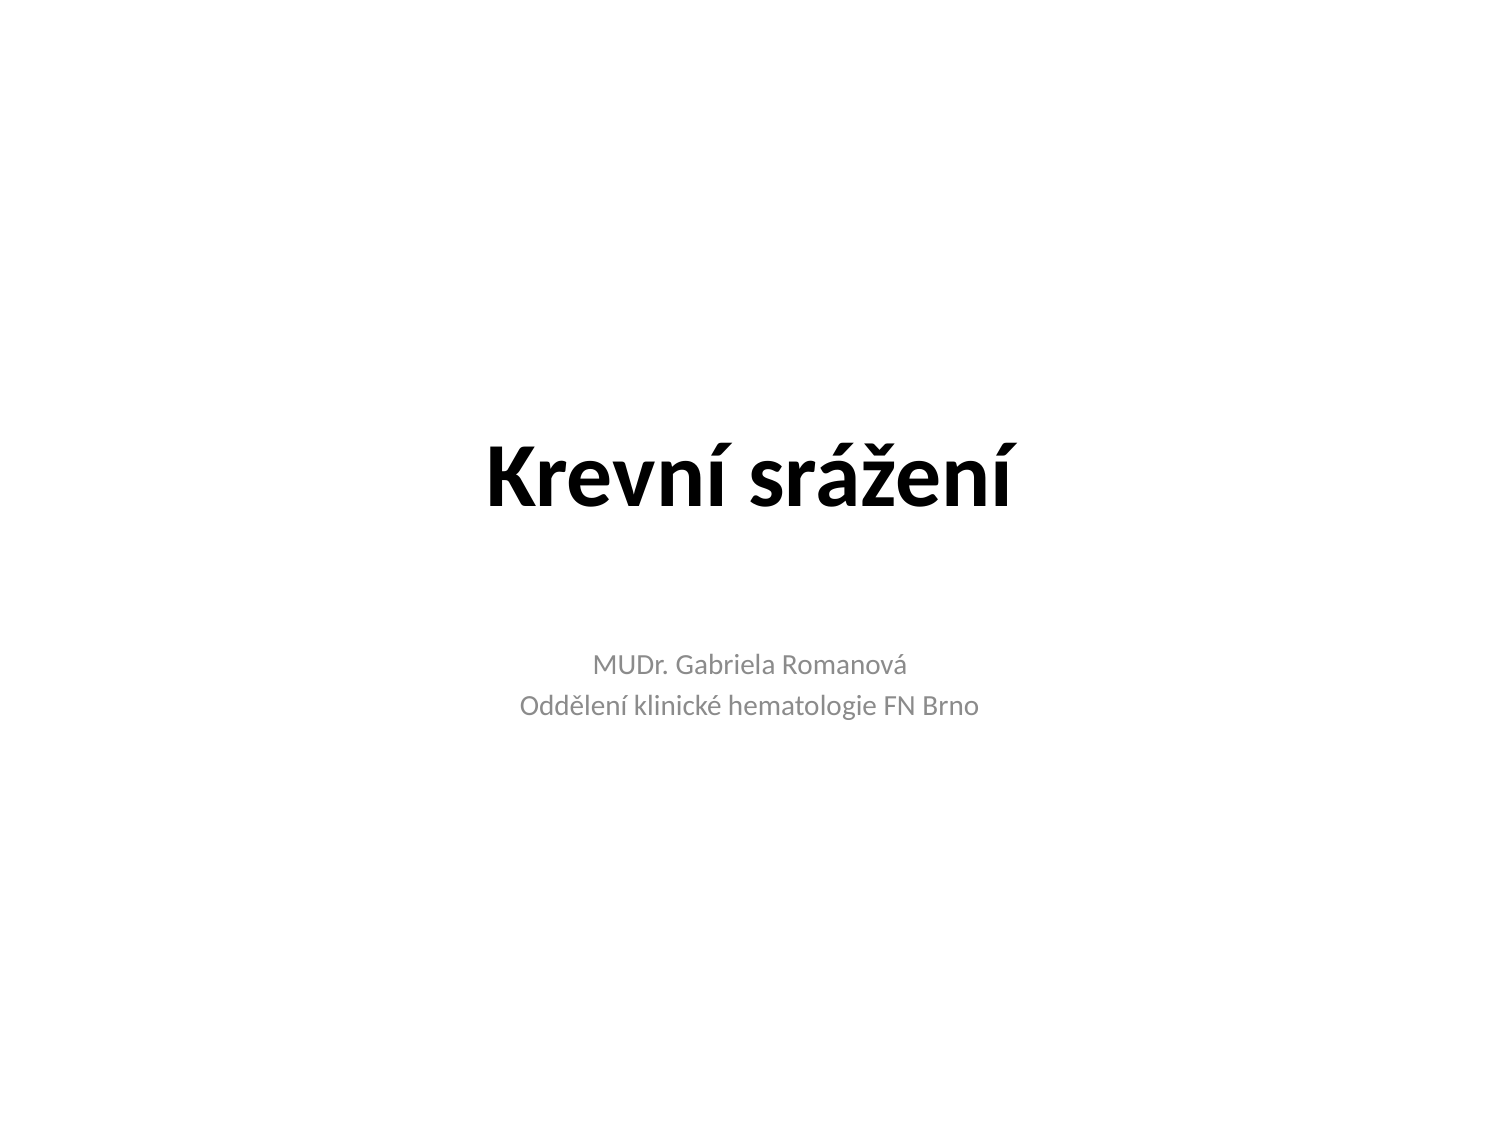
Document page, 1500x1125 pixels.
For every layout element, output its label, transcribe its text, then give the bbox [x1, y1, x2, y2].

subtitle MUDr. Gabriela Romanová Oddělení klinické hematologie FN Brno [225, 637, 1275, 925]
title Krevní srážení [112, 349, 1388, 591]
